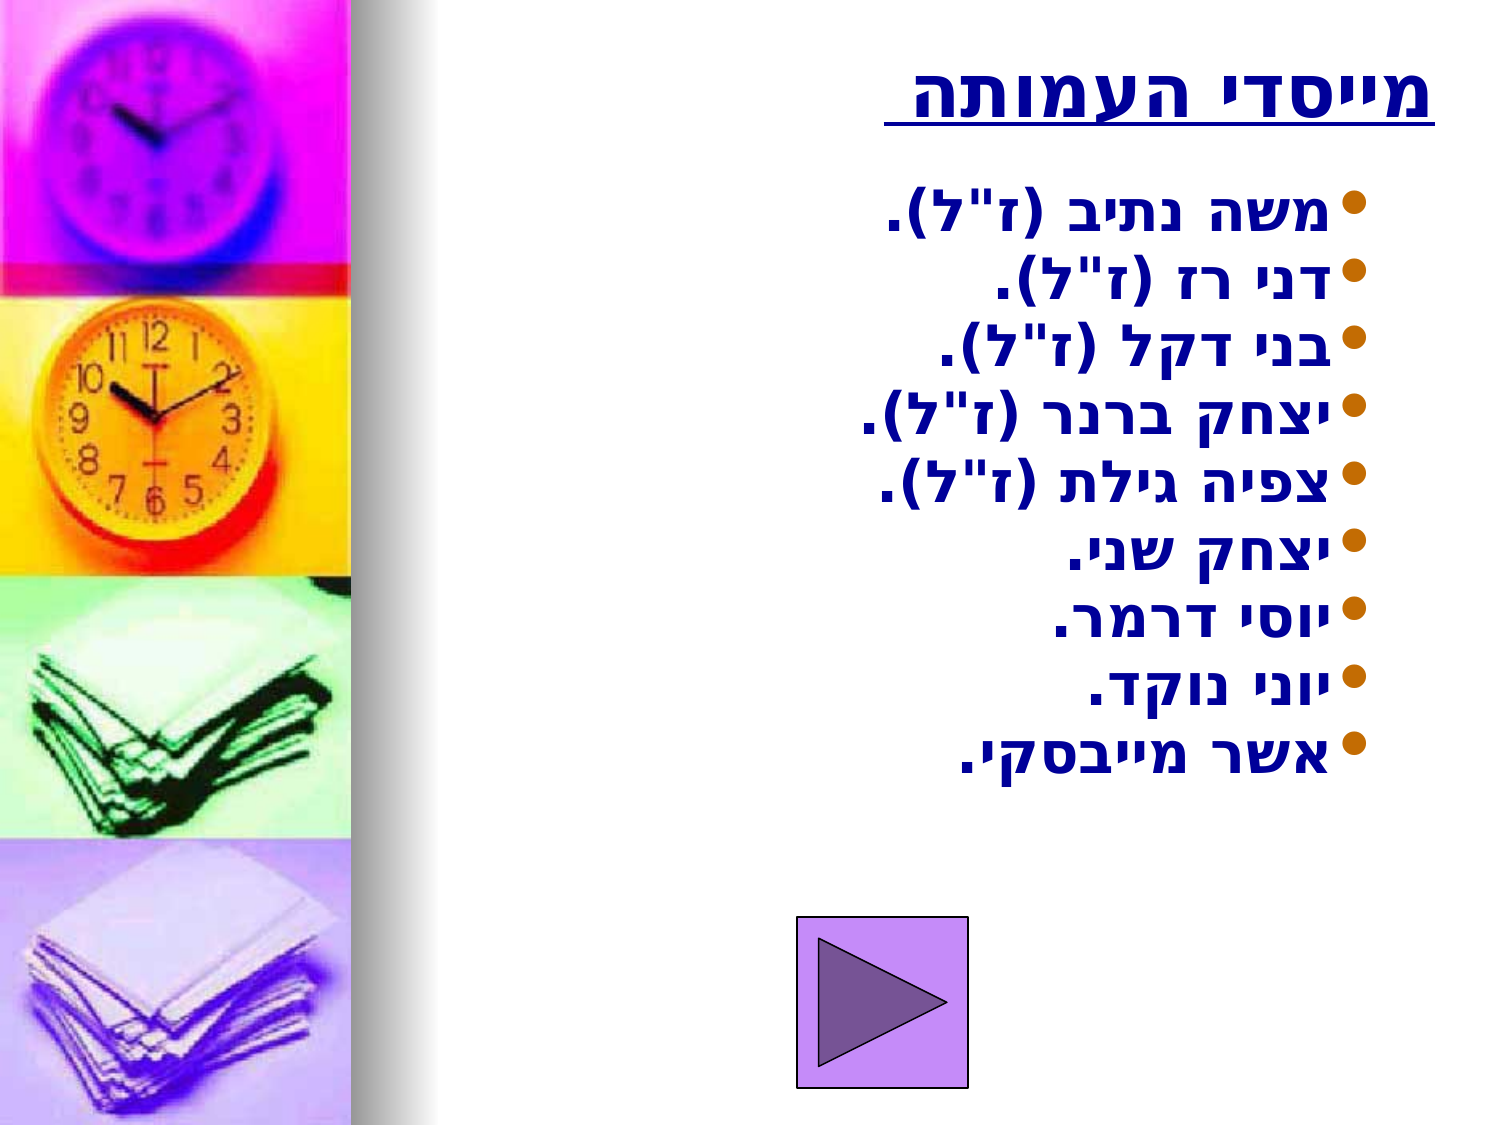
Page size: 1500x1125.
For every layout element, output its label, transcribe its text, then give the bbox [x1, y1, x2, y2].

text_box [797, 916, 969, 1088]
text_box משה נתיב (ז"ל). דני רז (ז"ל). בני דקל (ז"ל). יצחק ברנר (ז"ל). צפיה גילת (ז"ל). יצחק שני. יוסי דרמר. יוני נוקד. אשר מייבסקי. [380, 179, 1470, 1120]
title מייסדי העמותה [399, 37, 1450, 138]
picture [0, 0, 351, 1125]
